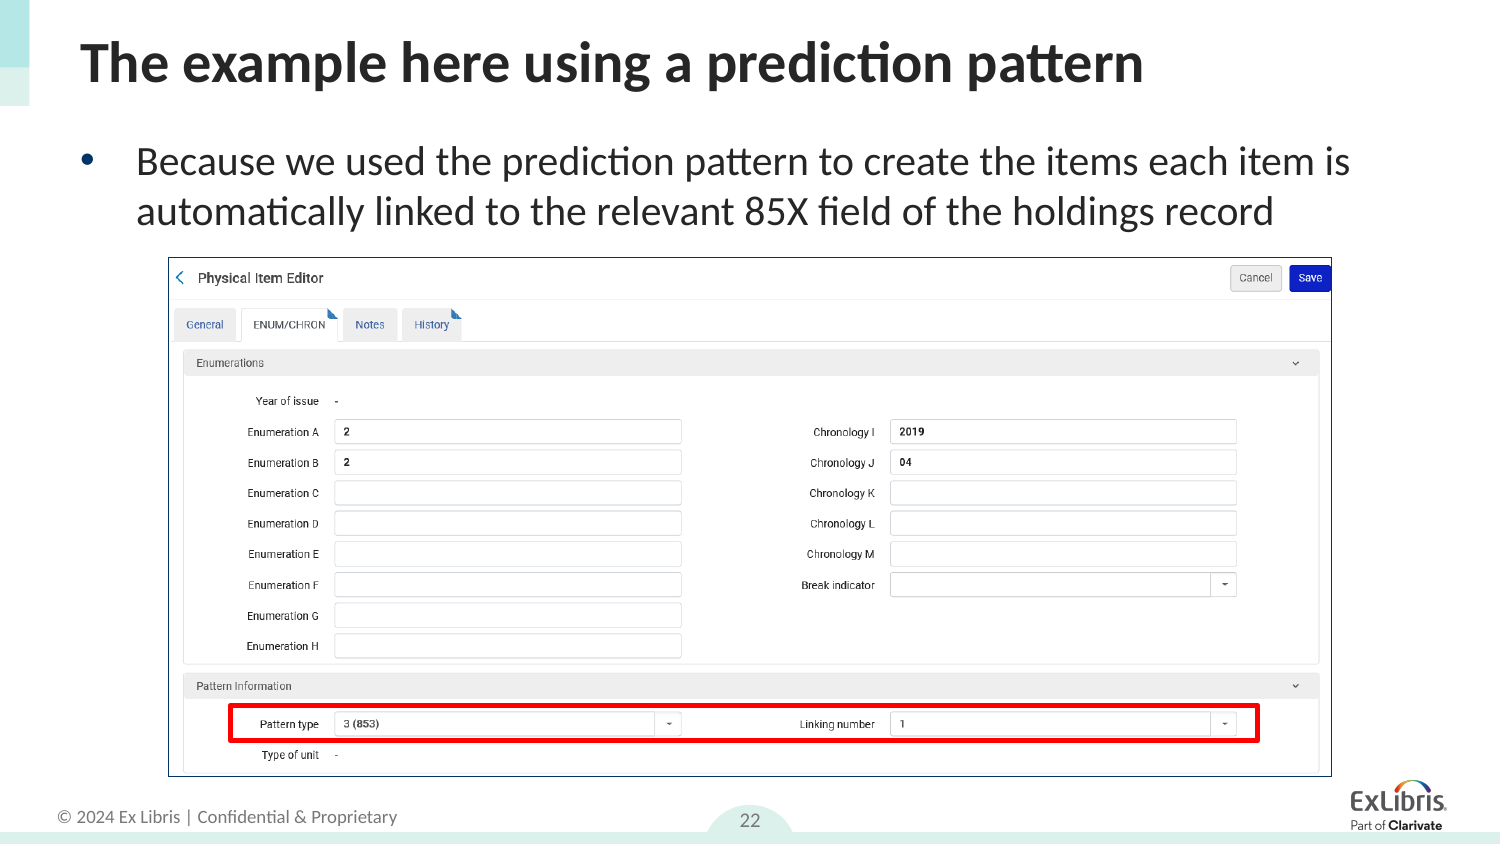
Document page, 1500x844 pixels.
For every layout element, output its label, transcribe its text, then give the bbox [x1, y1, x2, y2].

picture [168, 257, 1332, 778]
title The example here using a prediction pattern [64, 11, 1447, 107]
slide_number 22 [705, 789, 795, 844]
picture [1351, 780, 1447, 830]
list Because we used the prediction pattern to create the items each item is automatically linked to the relevant 85X field of the holdings record [64, 126, 1447, 765]
